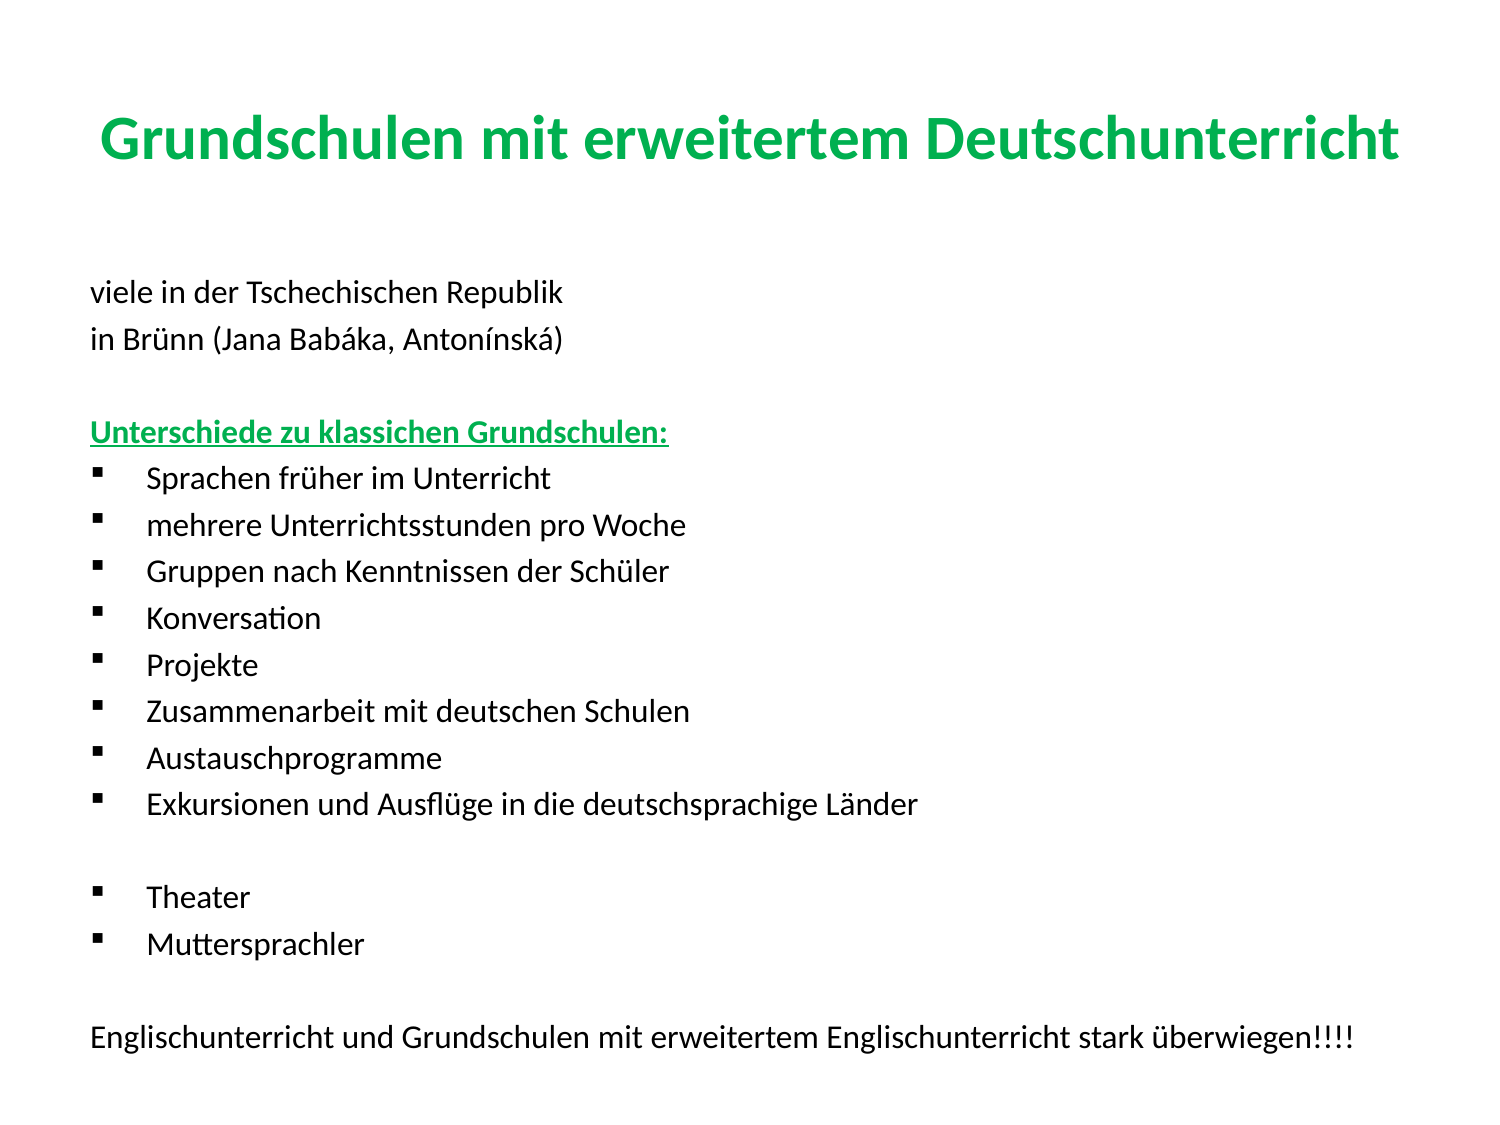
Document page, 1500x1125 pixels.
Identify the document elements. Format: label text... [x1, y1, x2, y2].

title Grundschulen mit erweitertem Deutschunterricht [76, 78, 1427, 266]
list viele in der Tschechischen Republik in Brünn (Jana Babáka, Antonínská) Unterschiede zu klassichen Grundschulen: Sprachen früher im Unterricht mehrere Unterrichtsstunden pro Woche Gruppen nach Kenntnissen der Schüler Konversation Projekte Zusammenarbeit mit deutschen Schulen Austauschprogramme Exkursionen und Ausflüge in die deutschsprachige Länder Theater Muttersprachler Englischunterricht und Grundschulen mit erweitertem Englischunterricht stark überwiegen!!!! [75, 262, 1425, 929]
